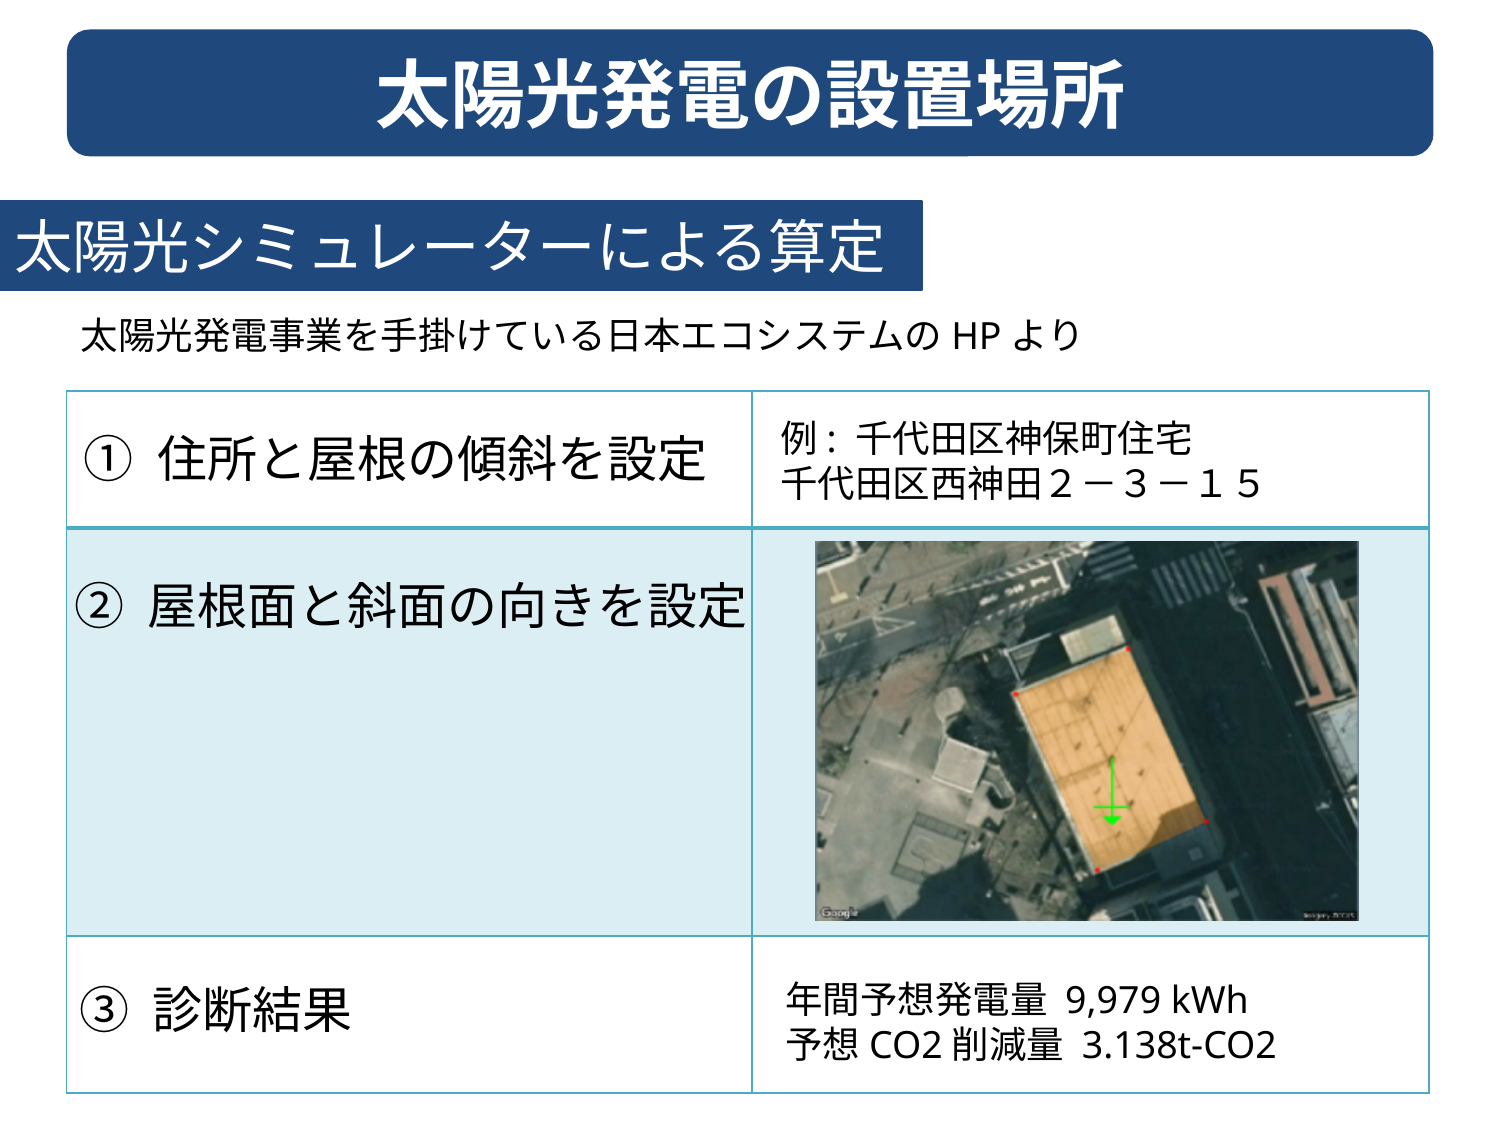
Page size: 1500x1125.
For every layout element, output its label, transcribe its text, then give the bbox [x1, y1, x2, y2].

text_box ③ 診断結果 [64, 970, 368, 1046]
text_box ① 住所と屋根の傾斜を設定 [69, 419, 760, 495]
text_box 太陽光シミュレーターによる算定 [0, 200, 923, 291]
list 千代田区の区営住宅の屋根に注目！ [53, 189, 1404, 932]
text_box ② 屋根面と斜面の向きを設定 [59, 567, 763, 643]
text_box 年間予想発電量 9,979 kWh 予想CO2削減量 3.138t-CO2 [770, 968, 1293, 1074]
picture [815, 540, 1359, 921]
text_box 太陽光発電の設置場所 [66, 29, 1434, 157]
table_cell [753, 937, 1428, 1092]
table_cell [67, 937, 751, 1092]
table_cell [753, 530, 1428, 935]
text_box 太陽光発電事業を手掛けている日本エコシステムのHPより [65, 304, 1100, 365]
text_box 例: 千代田区神保町住宅 千代田区西神田２－３－１５ [765, 407, 1283, 513]
table_header [1404, 392, 1428, 526]
